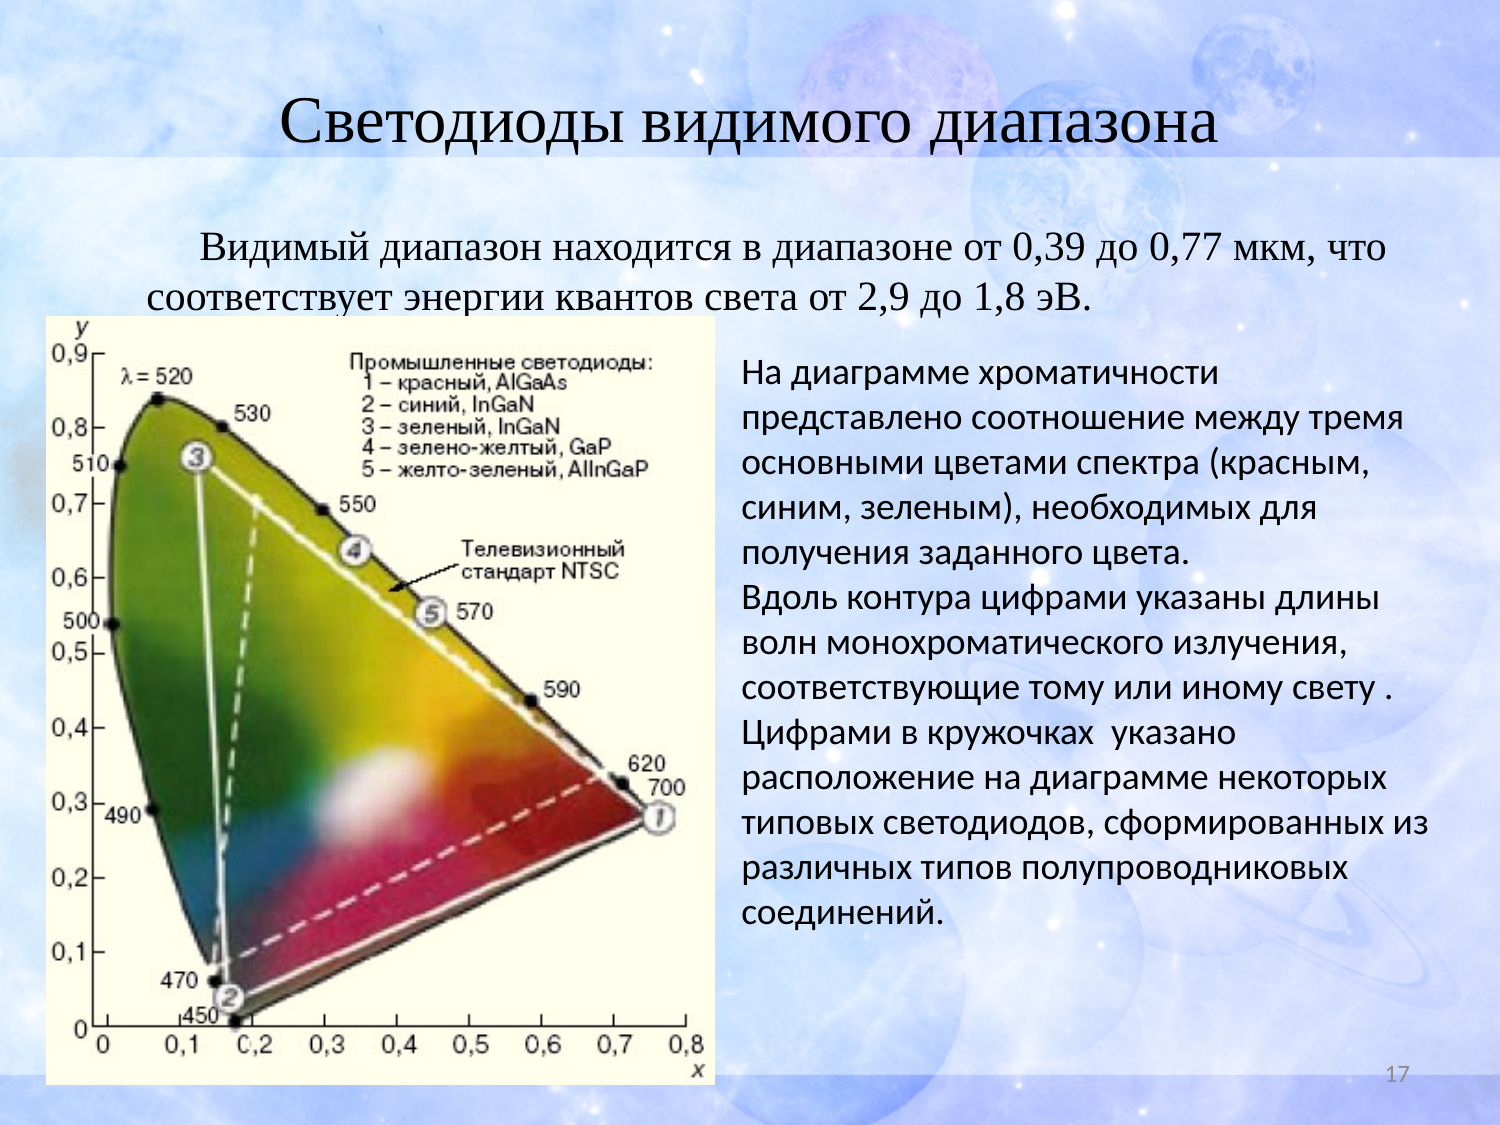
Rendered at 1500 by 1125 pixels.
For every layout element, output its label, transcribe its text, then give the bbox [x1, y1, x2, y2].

text_box На диаграмме хроматичности представлено соотношение между тремя основными цветами спектра (красным, синим, зеленым), необходимых для получения заданного цвета. Вдоль контура цифрами указаны длины волн монохроматического излучения, соответствующие тому или иному свету . Цифрами в кружочках указано расположение на диаграмме некоторых типовых светодиодов, сформированных из различных типов полупроводниковых соединений. [726, 339, 1454, 940]
picture [0, 0, 1500, 1125]
slide_number 17 [1074, 1042, 1425, 1103]
title Светодиоды видимого диапазона [75, 45, 1425, 188]
list Видимый диапазон находится в диапазоне от 0,39 до 0,77 мкм, что соответствует энергии квантов света от 2,9 до 1,8 эВ. [75, 210, 1425, 1005]
